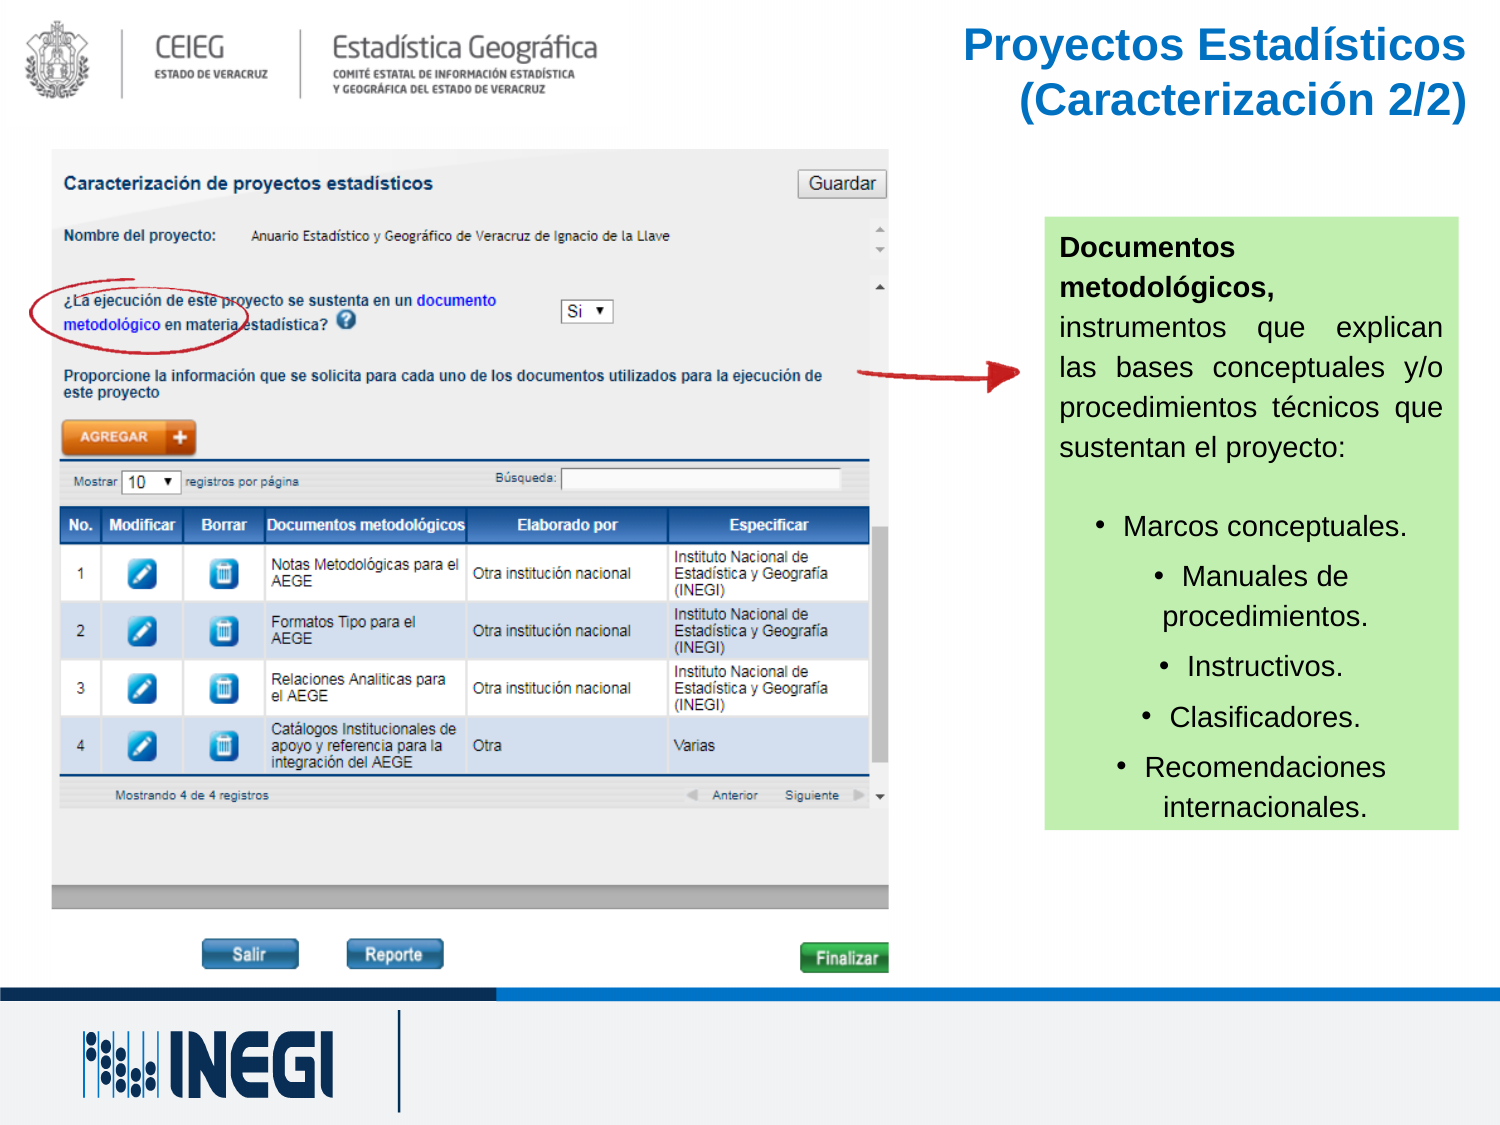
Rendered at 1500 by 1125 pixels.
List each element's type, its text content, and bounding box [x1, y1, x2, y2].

text_box Proyectos Estadísticos (Caracterización 2/2) [395, 7, 1483, 132]
picture [0, 0, 1500, 1125]
text_box Documentos metodológicos, instrumentos que explican las bases conceptuales y/o procedimientos técnicos que sustentan el proyecto: Marcos conceptuales. Manuales de procedimientos. Instructivos. Clasificadores. Recomendaciones internacionales. [1044, 216, 1459, 831]
